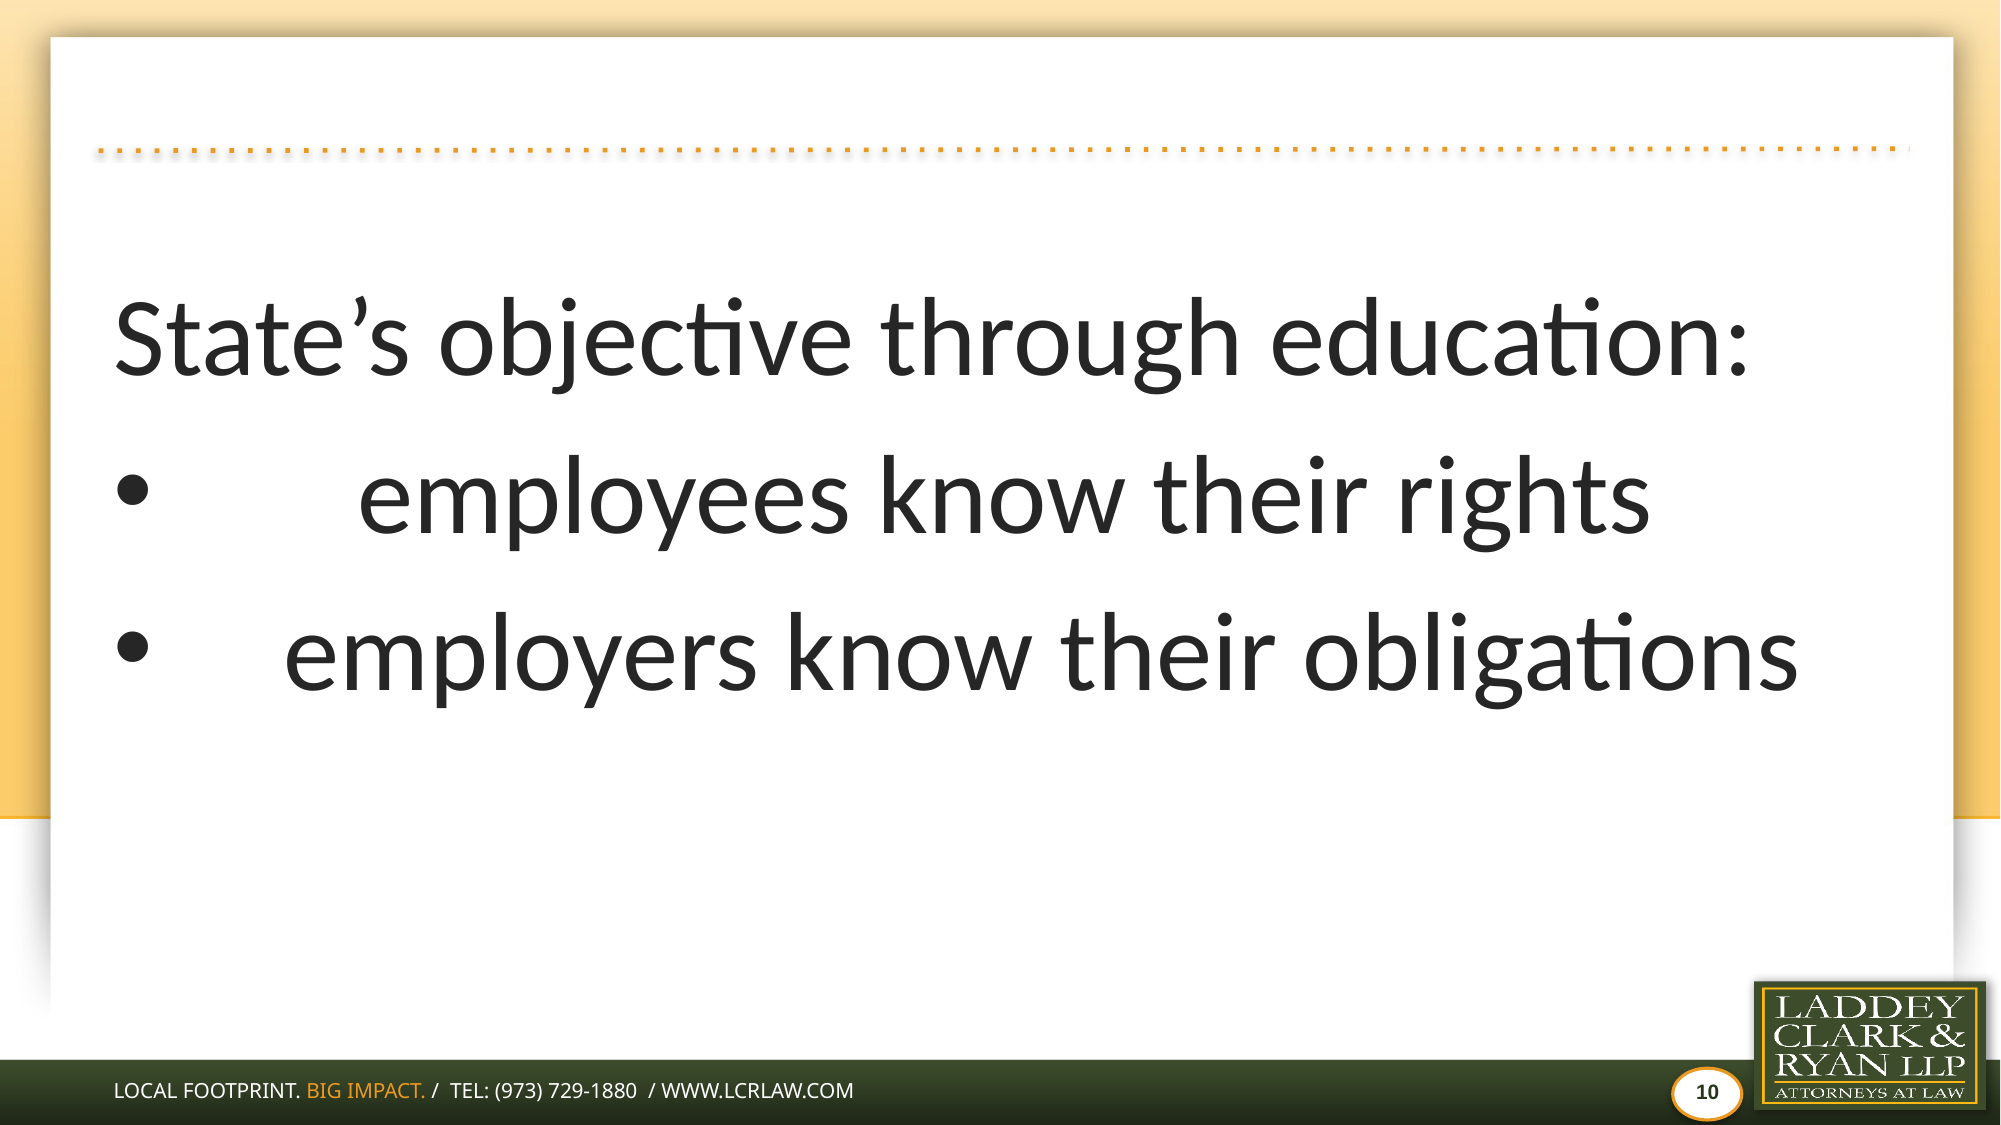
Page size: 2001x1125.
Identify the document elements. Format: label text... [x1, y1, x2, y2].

picture [0, 0, 2001, 1125]
list State’s objective through education: employees know their rights employers know their obligations [98, 255, 1910, 1031]
